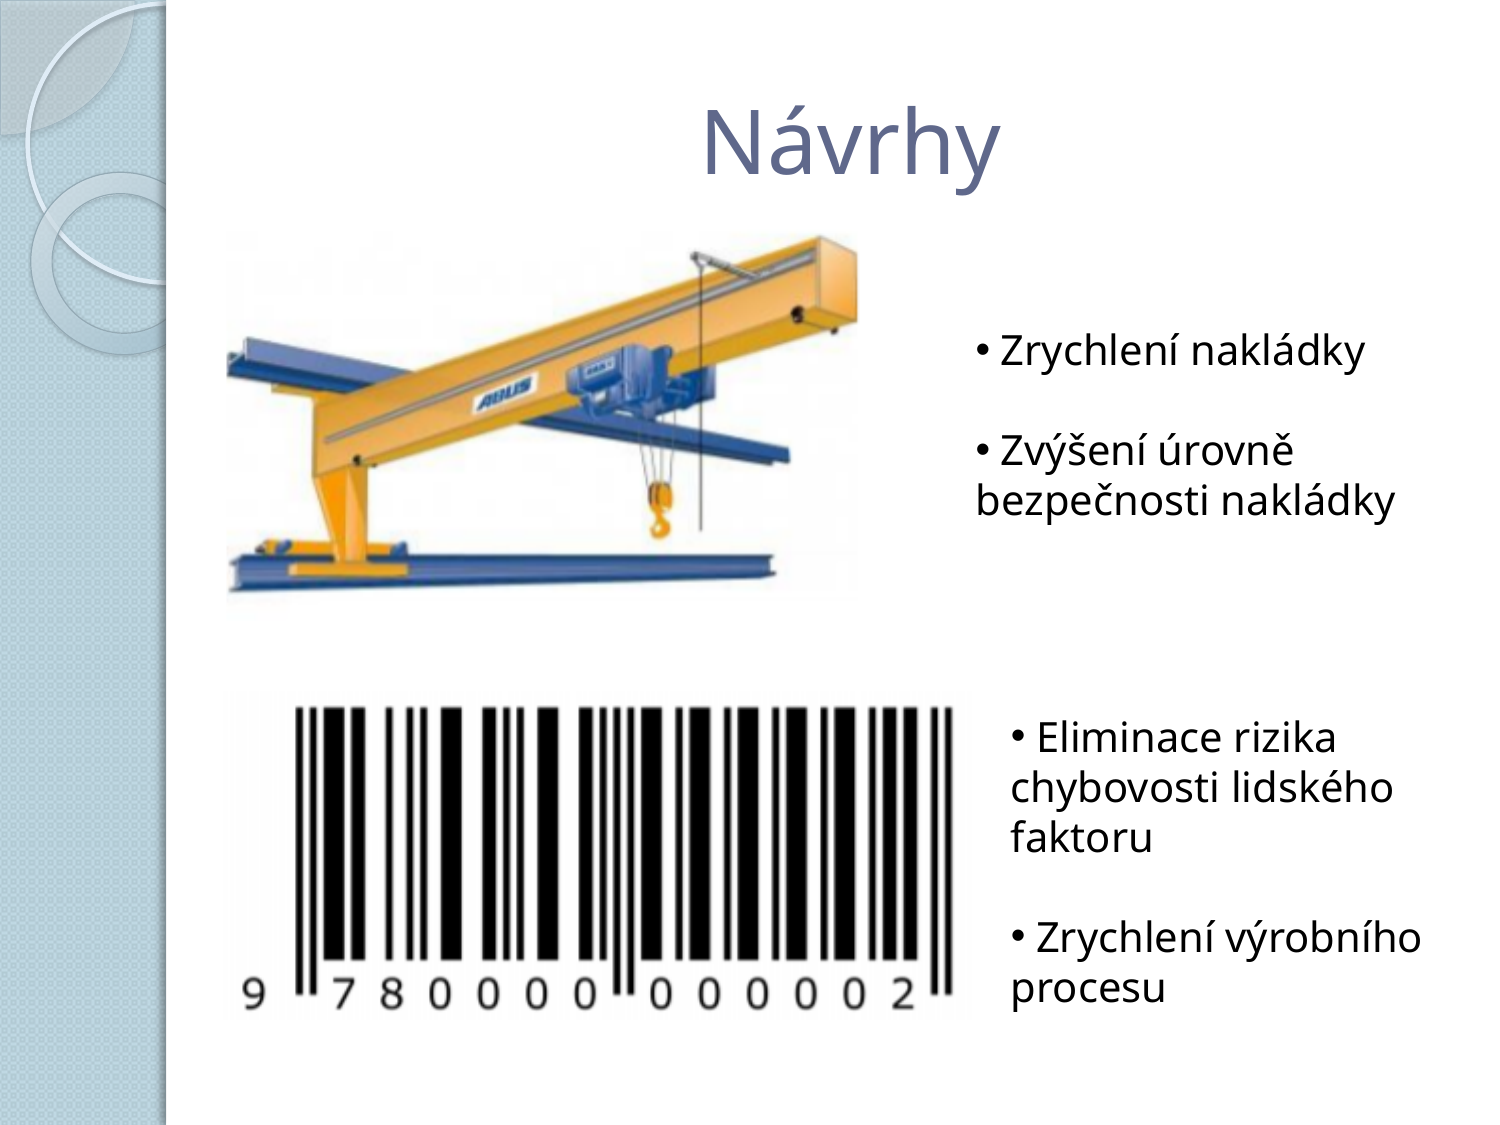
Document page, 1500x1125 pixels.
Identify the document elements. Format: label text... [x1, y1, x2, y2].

title Návrhy [235, 45, 1466, 233]
picture [175, 691, 972, 1020]
picture [198, 222, 906, 622]
text_box Zrychlení nakládky Zvýšení úrovně bezpečnosti nakládky [960, 316, 1418, 532]
text_box Eliminace rizika chybovosti lidského faktoru Zrychlení výrobního procesu [996, 703, 1477, 1018]
